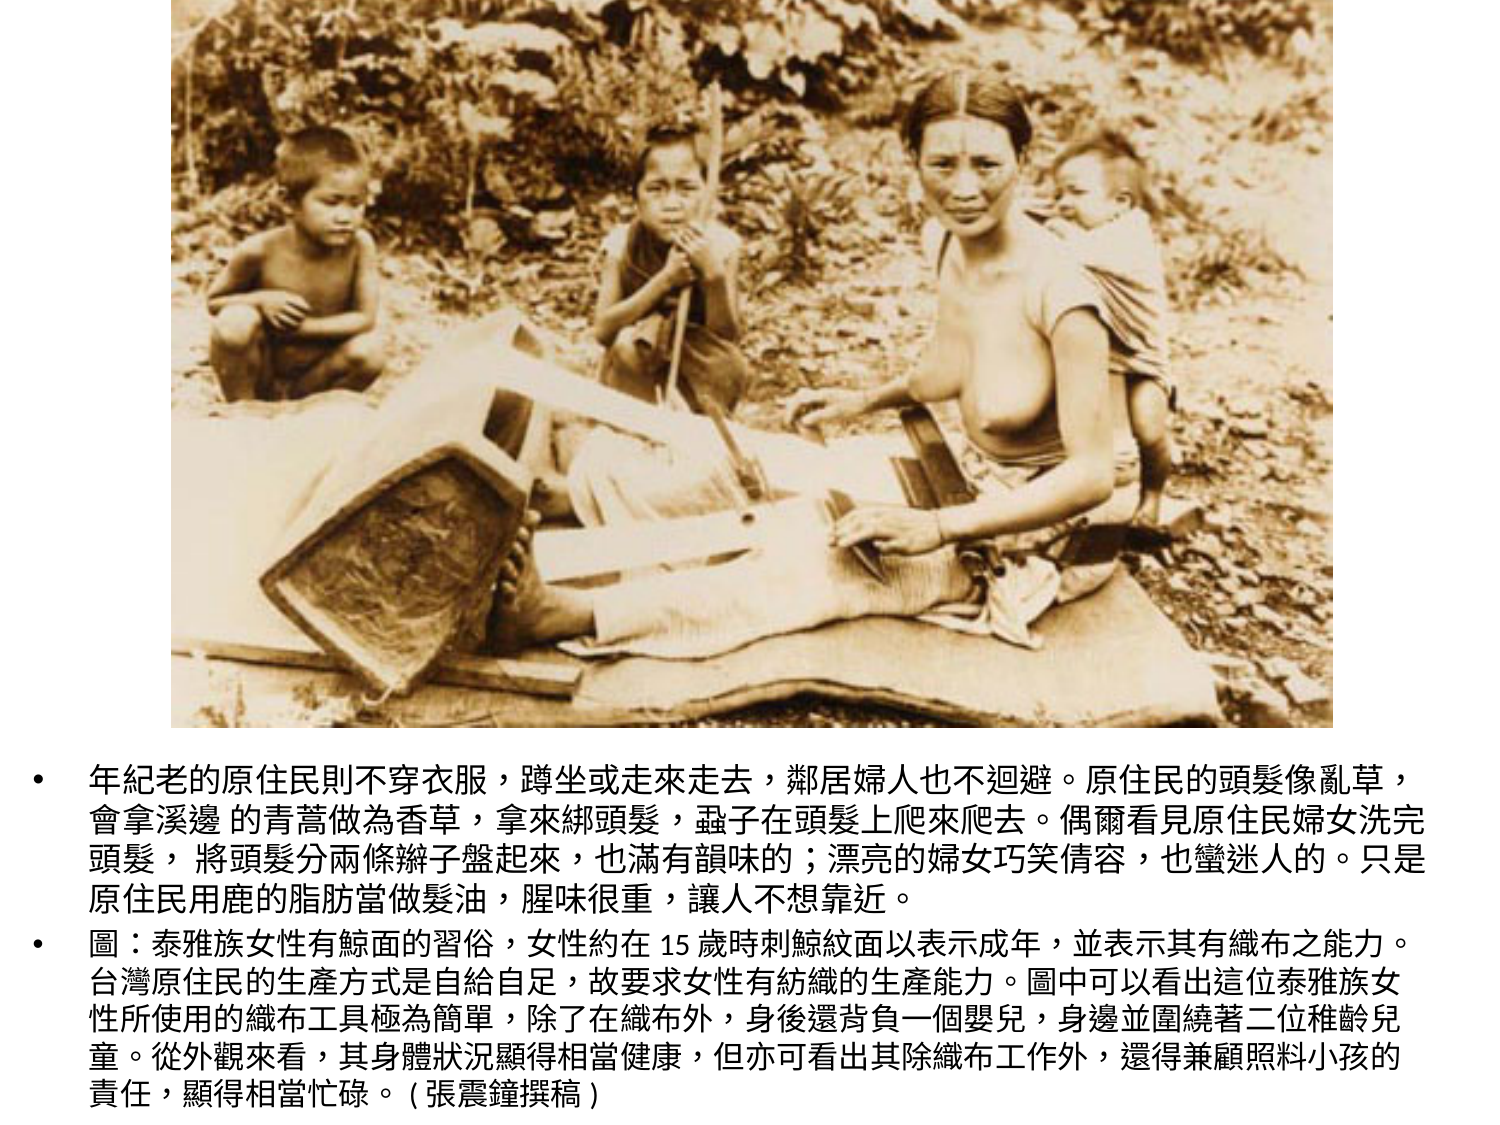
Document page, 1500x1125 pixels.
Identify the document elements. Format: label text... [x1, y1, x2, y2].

picture [170, 0, 1334, 729]
list 年紀老的原住民則不穿衣服，蹲坐或走來走去，鄰居婦人也不迴避。原住民的頭髮像亂草，會拿溪邊 的青蒿做為香草，拿來綁頭髮，蝨子在頭髮上爬來爬去。偶爾看見原住民婦女洗完頭髮， 將頭髮分兩條辮子盤起來，也滿有韻味的；漂亮的婦女巧笑倩容，也蠻迷人的。只是原住民用鹿的脂肪當做髮油，腥味很重，讓人不想靠近。 圖：泰雅族女性有鯨面的習俗，女性約在15歲時刺鯨紋面以表示成年，並表示其有織布之能力。台灣原住民的生產方式是自給自足，故要求女性有紡織的生產能力。圖中可以看出這位泰雅族女性所使用的織布工具極為簡單，除了在織布外，身後還背負一個嬰兒，身邊並圍繞著二位稚齡兒童。從外觀來看，其身體狀況顯得相當健康，但亦可看出其除織布工作外，還得兼顧照料小孩的責任，顯得相當忙碌。(張震鐘撰稿) [17, 751, 1447, 1125]
